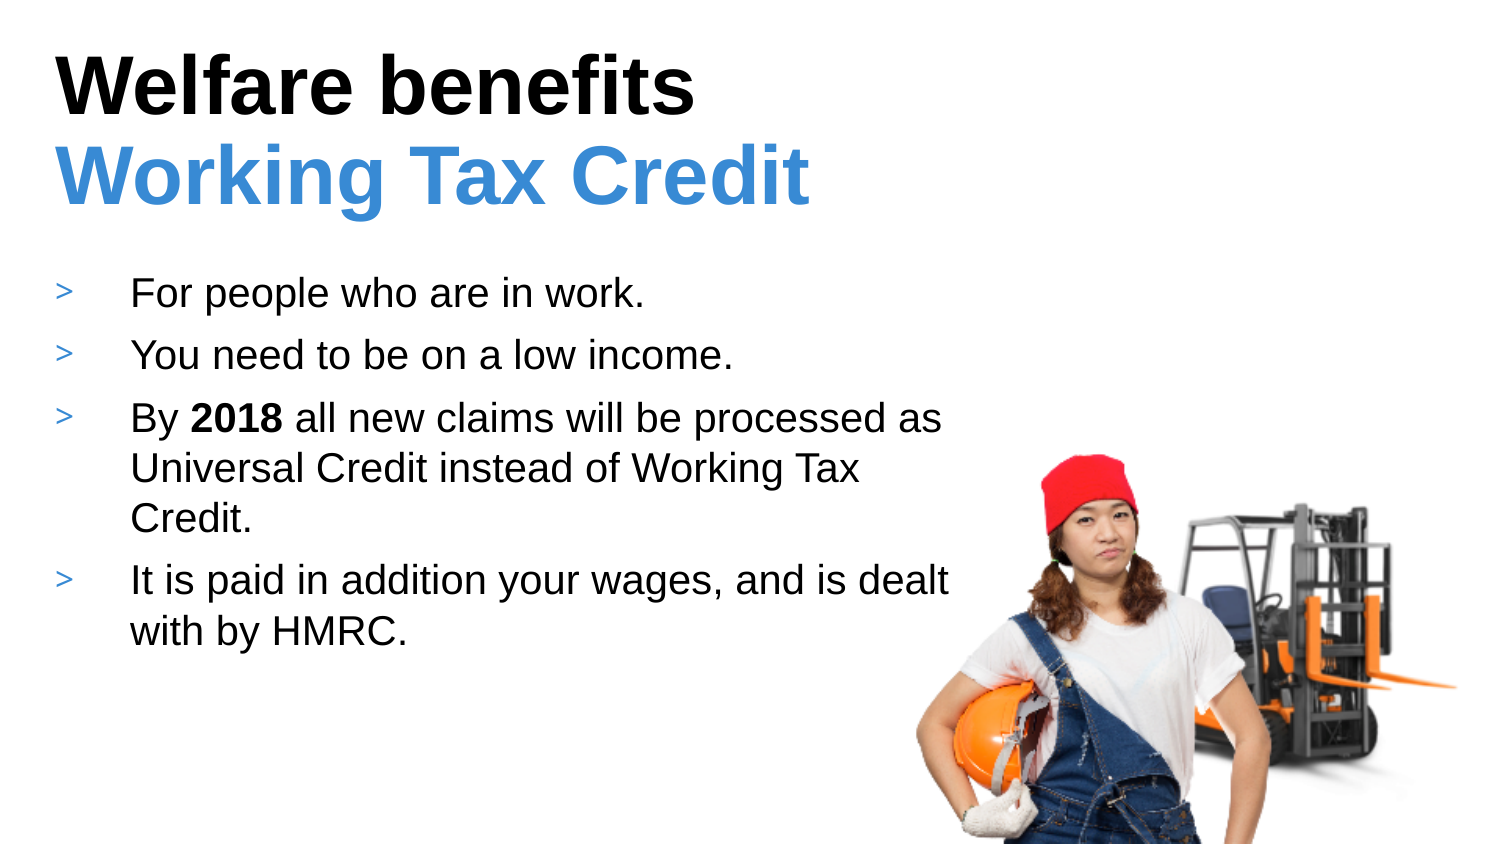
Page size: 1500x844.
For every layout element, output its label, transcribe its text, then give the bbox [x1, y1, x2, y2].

picture [879, 417, 1500, 844]
list For people who are in work. You need to be on a low income. By 2018 all new claims will be processed as Universal Credit instead of Working Tax Credit. It is paid in addition your wages, and is dealt with by HMRC. [40, 258, 994, 668]
title Welfare benefits Working Tax Credit [41, 35, 1469, 158]
